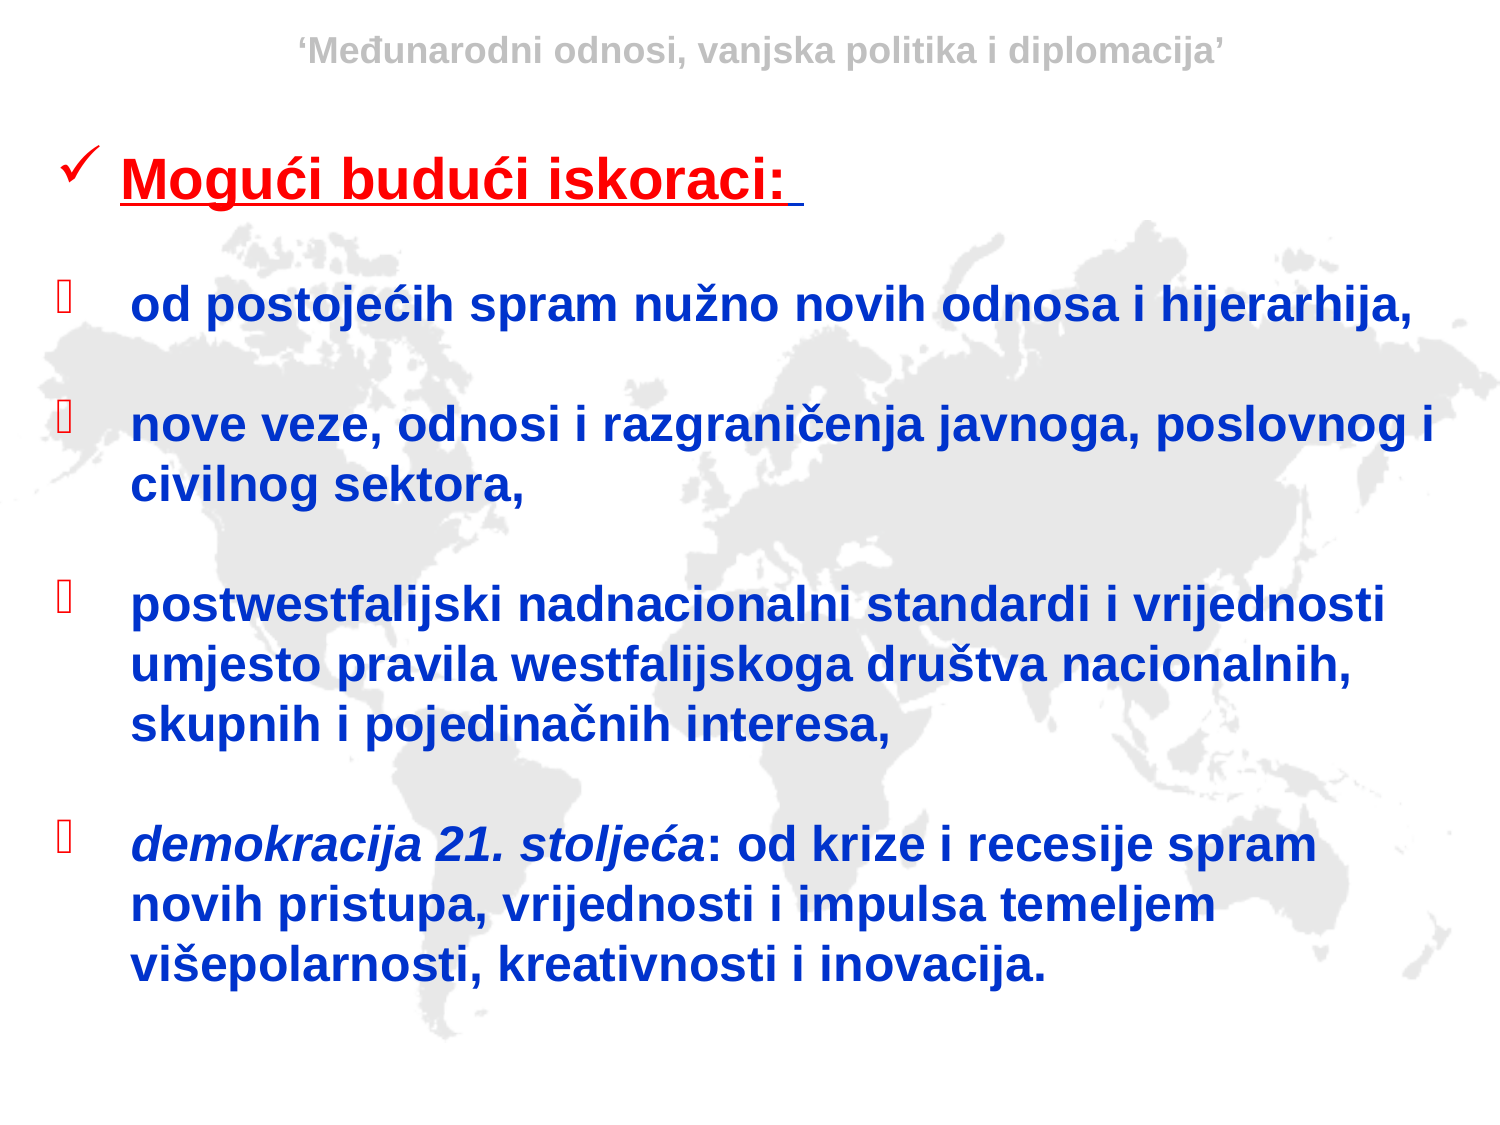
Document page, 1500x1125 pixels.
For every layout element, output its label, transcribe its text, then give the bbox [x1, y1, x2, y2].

picture [0, 220, 1500, 1044]
text_box ‘Međunarodni odnosi, vanjska politika i diplomacija’ [230, 18, 1294, 64]
text_box Mogući budući iskoraci: od postojećih spram nužno novih odnosa i hijerarhija, nove veze, odnosi i razgraničenja javnoga, poslovnog i civilnog sektora, postwestfalijski nadnacionalni standardi i vrijednosti umjesto pravila westfalijskoga društva nacionalnih, skupnih i pojedinačnih interesa, demokracija 21. stoljeća: od krize i recesije spram novih pristupa, vrijednosti i impulsa temeljem višepolarnosti, kreativnosti i inovacija. [41, 64, 1471, 218]
